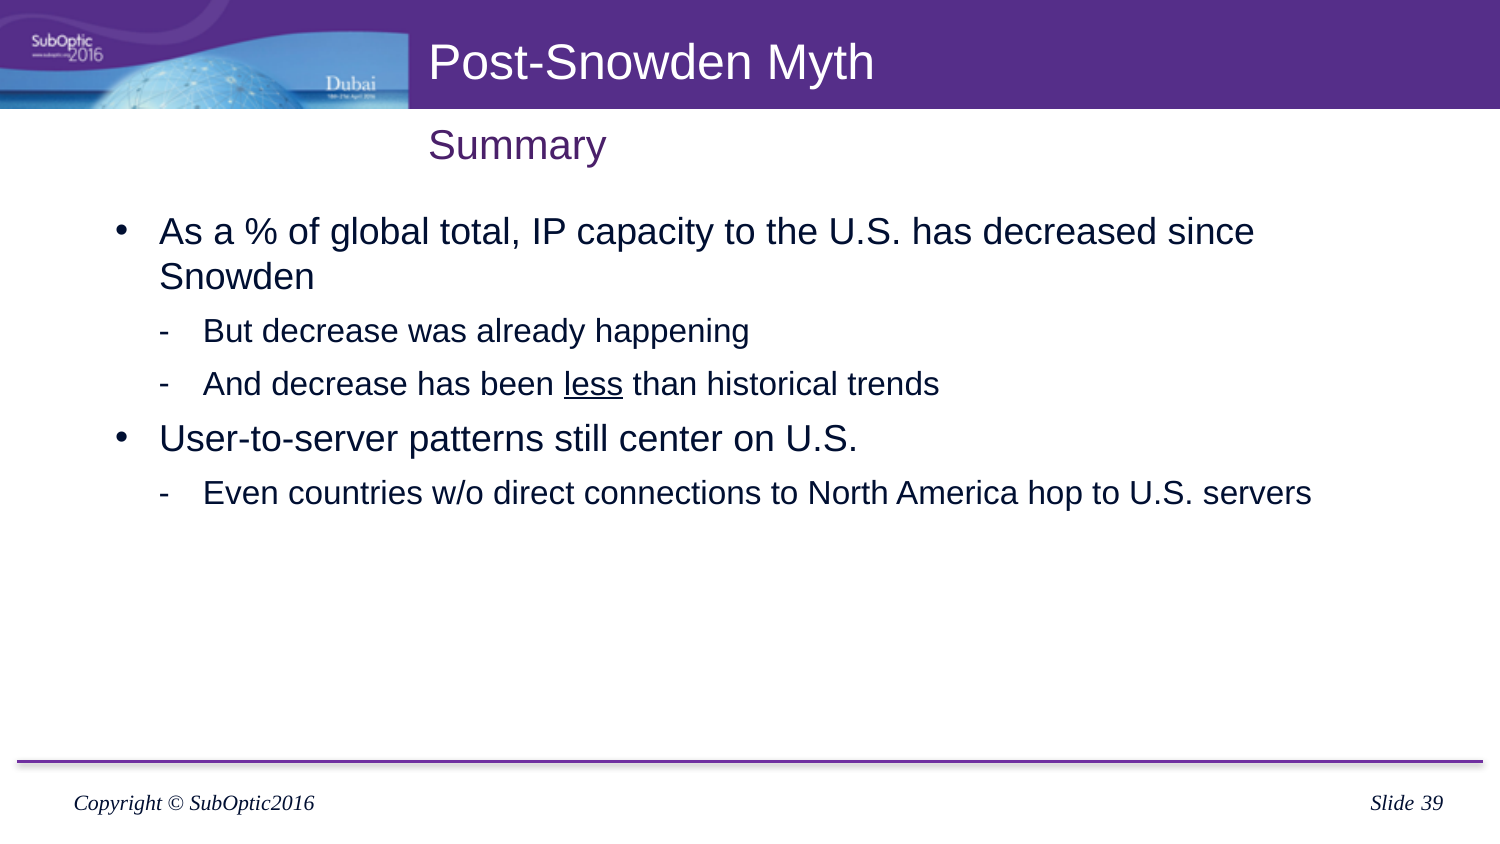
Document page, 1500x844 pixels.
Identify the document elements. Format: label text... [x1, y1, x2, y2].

picture [0, 0, 1500, 109]
title Post-Snowden Myth [413, 29, 1477, 89]
list Summary [413, 118, 1477, 178]
list As a % of global total, IP capacity to the U.S. has decreased since Snowden But decrease was already happening And decrease has been less than historical trends User-to-server patterns still center on U.S. Even countries w/o direct connections to North America hop to U.S. servers [100, 194, 1400, 745]
